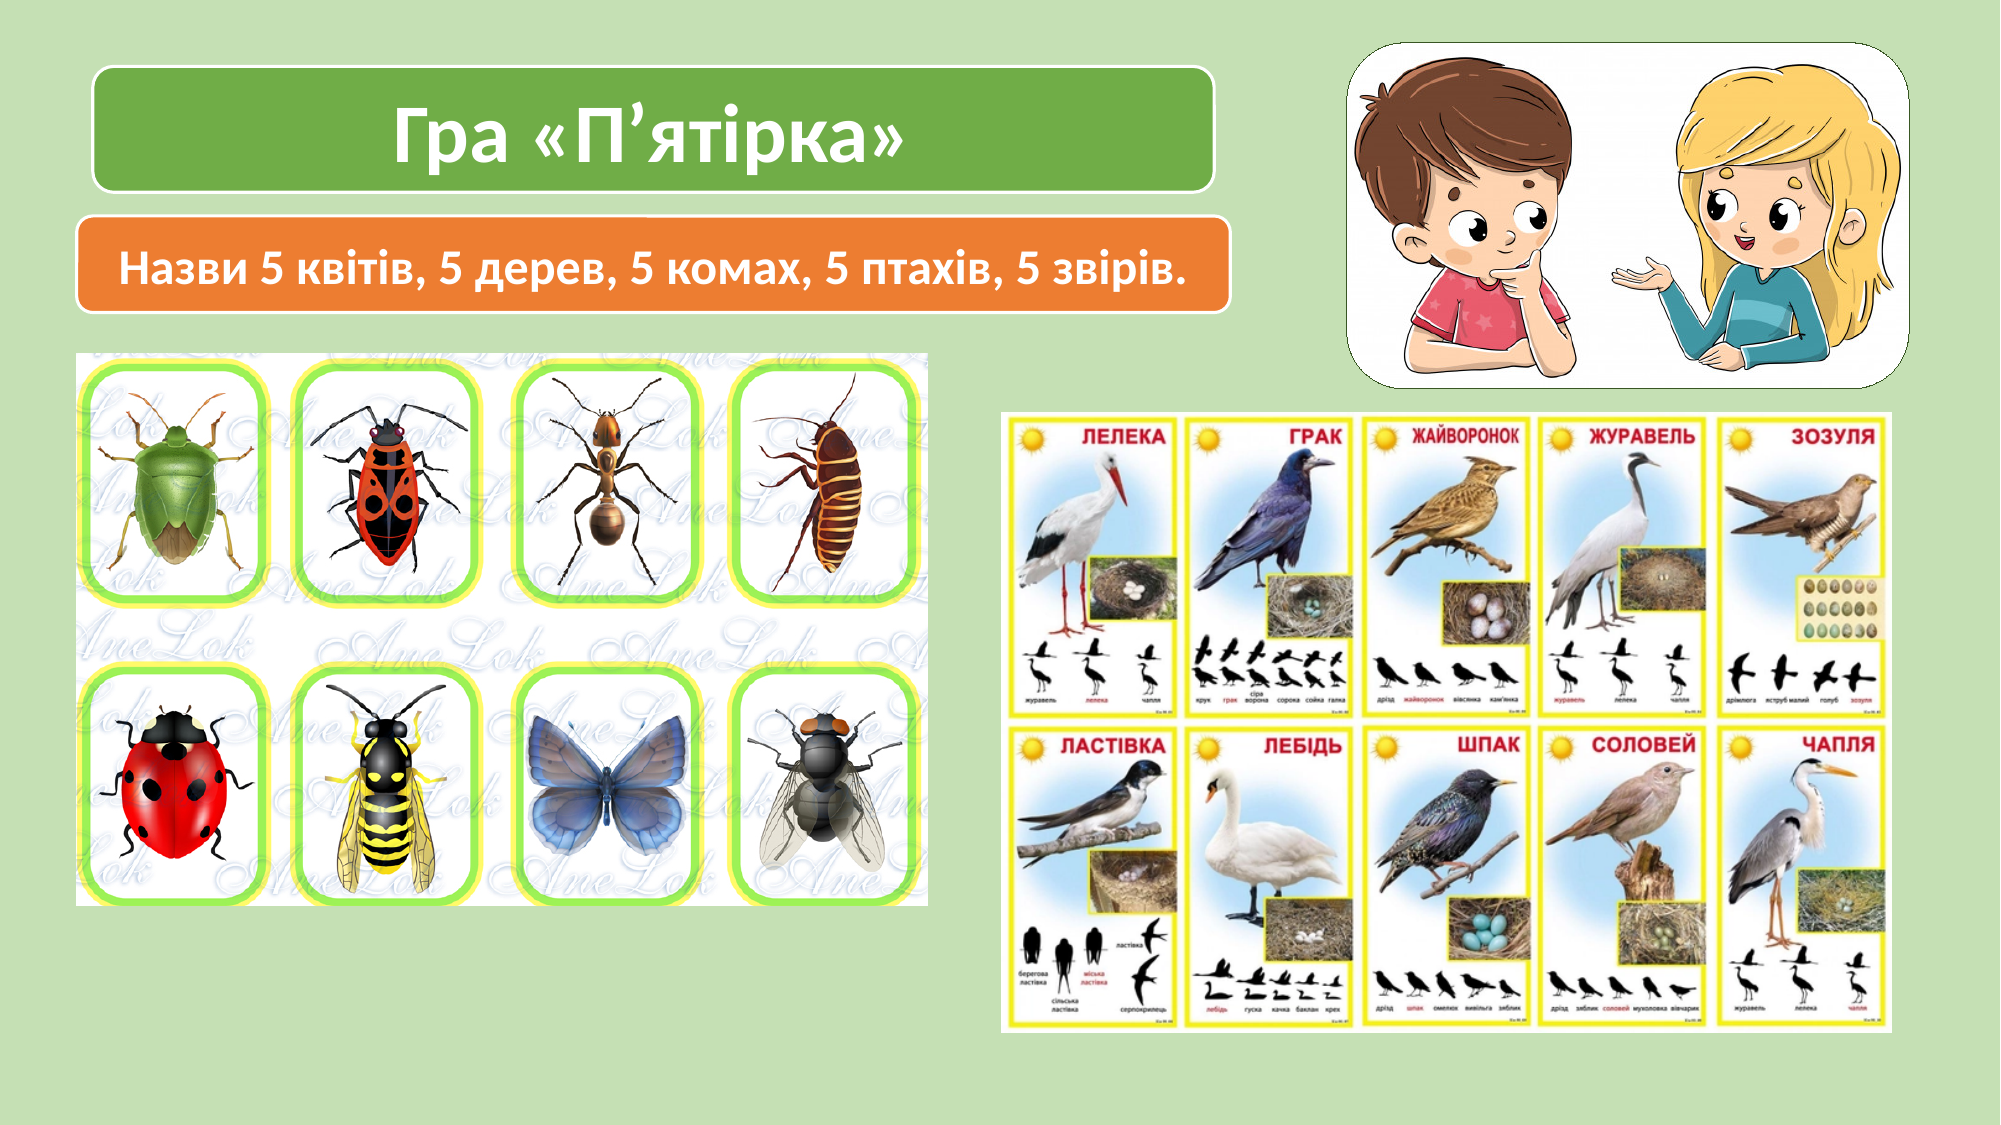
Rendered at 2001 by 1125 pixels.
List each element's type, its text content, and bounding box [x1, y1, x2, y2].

picture [76, 353, 928, 906]
picture [1001, 412, 1892, 1033]
picture [1346, 42, 1910, 389]
text_box Гра «П’ятірка» [91, 64, 1216, 194]
text_box Назви 5 квітів, 5 дерев, 5 комах, 5 птахів, 5 звірів. [75, 214, 1232, 315]
